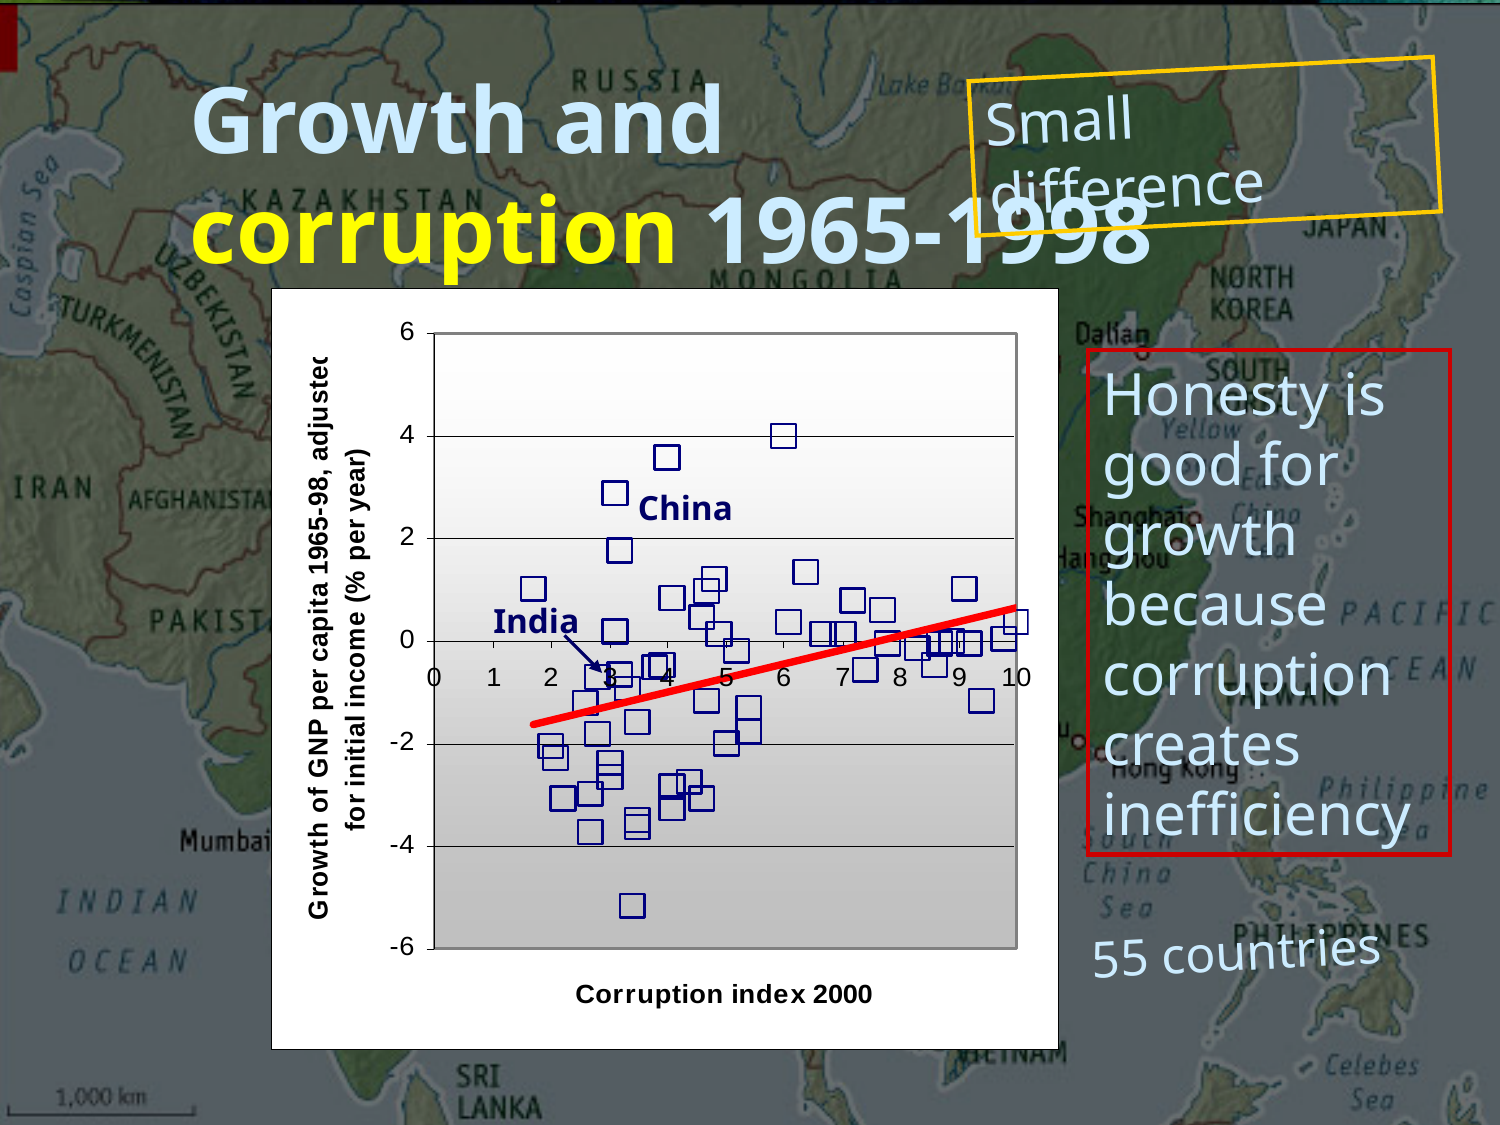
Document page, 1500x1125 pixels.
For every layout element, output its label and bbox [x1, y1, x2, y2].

text_box [257, 275, 1071, 1059]
picture [0, 0, 1500, 1125]
